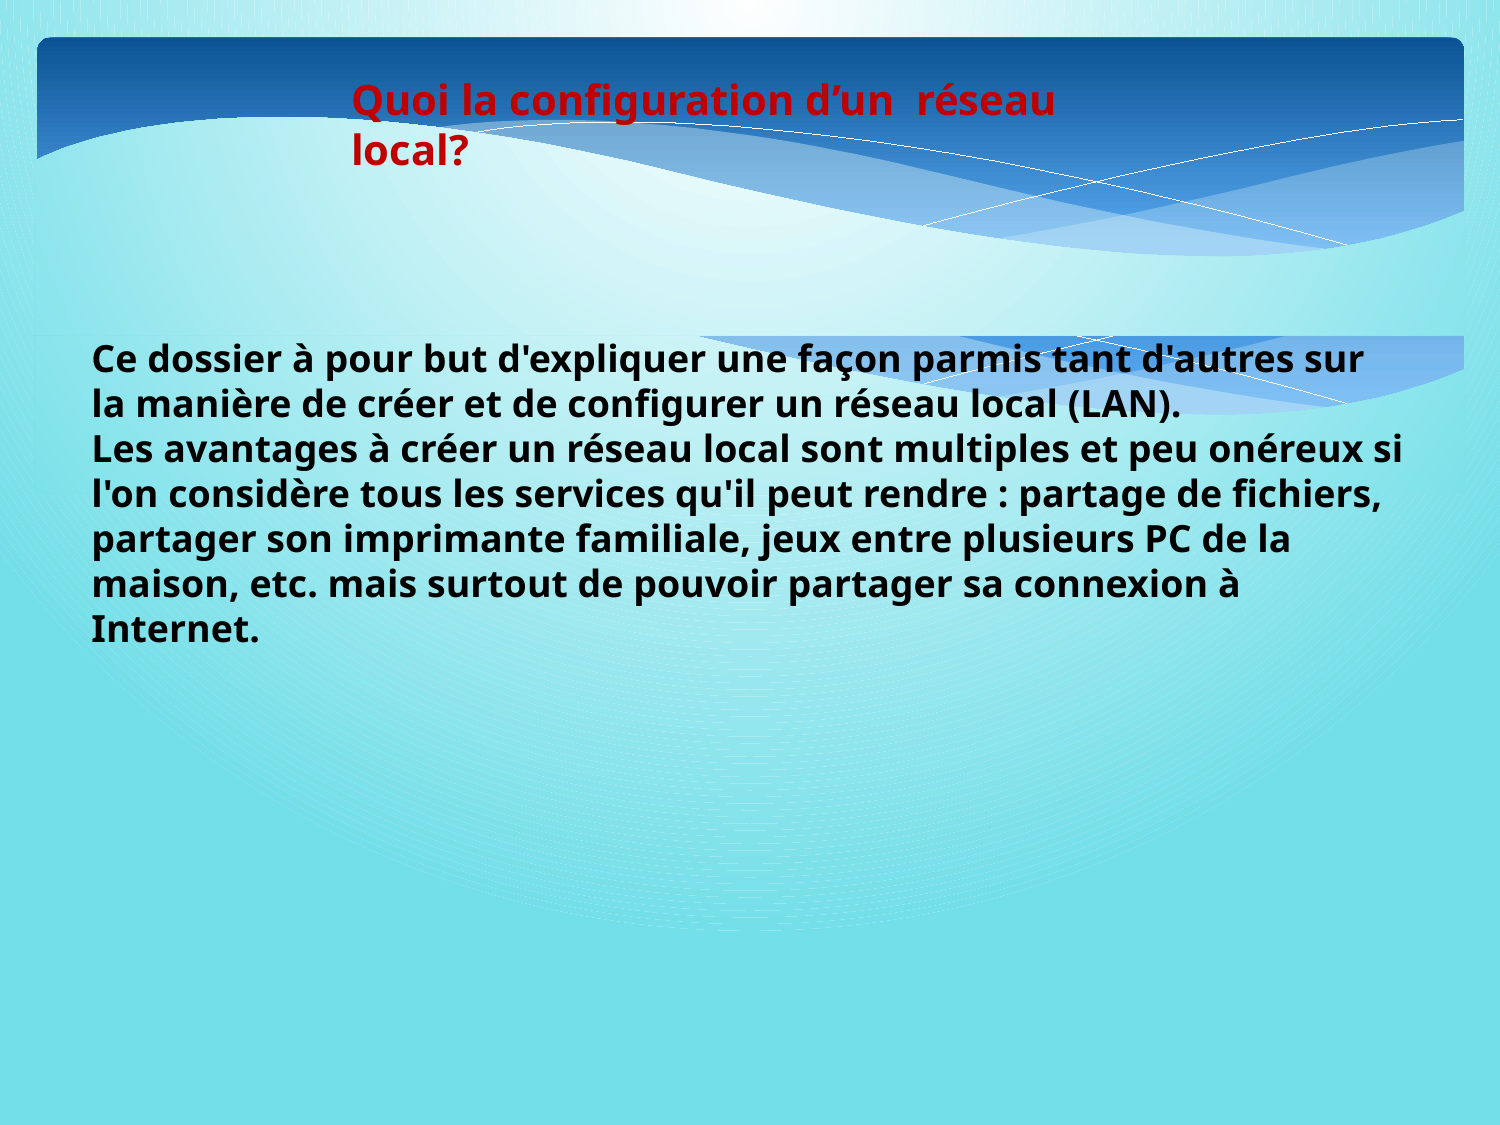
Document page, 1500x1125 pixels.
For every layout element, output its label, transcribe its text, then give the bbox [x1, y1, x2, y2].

text_box Quoi la configuration d’un réseau local? [336, 66, 1087, 182]
text_box Ce dossier à pour but d'expliquer une façon parmis tant d'autres sur la manière de créer et de configurer un réseau local (LAN). Les avantages à créer un réseau local sont multiples et peu onéreux si l'on considère tous les services qu'il peut rendre : partage de fichiers, partager son imprimante familiale, jeux entre plusieurs PC de la maison, etc. mais surtout de pouvoir partager sa connexion à Internet. [76, 327, 1424, 658]
